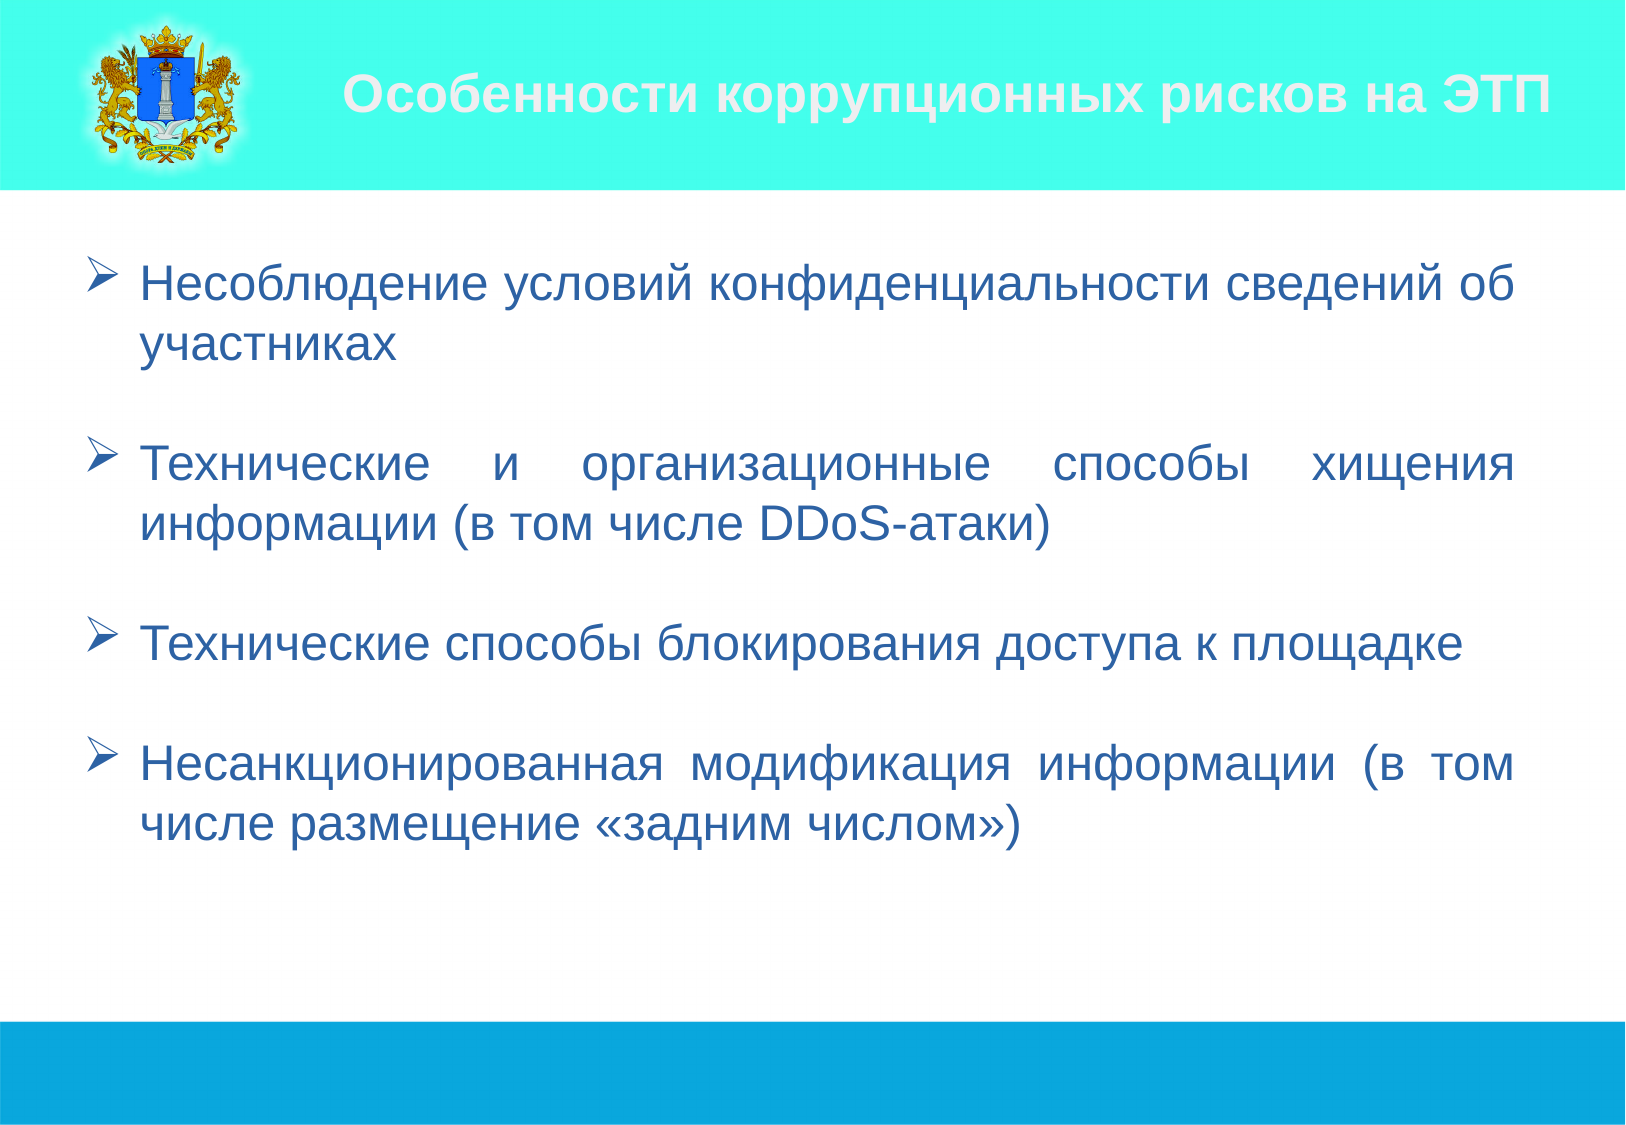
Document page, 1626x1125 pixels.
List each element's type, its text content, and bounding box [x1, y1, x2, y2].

text_box Несоблюдение условий конфиденциальности сведений об участниках Технические и организационные способы хищения информации (в том числе DDoS-атаки) Технические способы блокирования доступа к площадке Несанкционированная модификация информации (в том числе размещение «задним числом») [68, 243, 1531, 1125]
text_box Особенности коррупционных рисков на ЭТП [174, 51, 1625, 131]
picture [0, 0, 1626, 1021]
